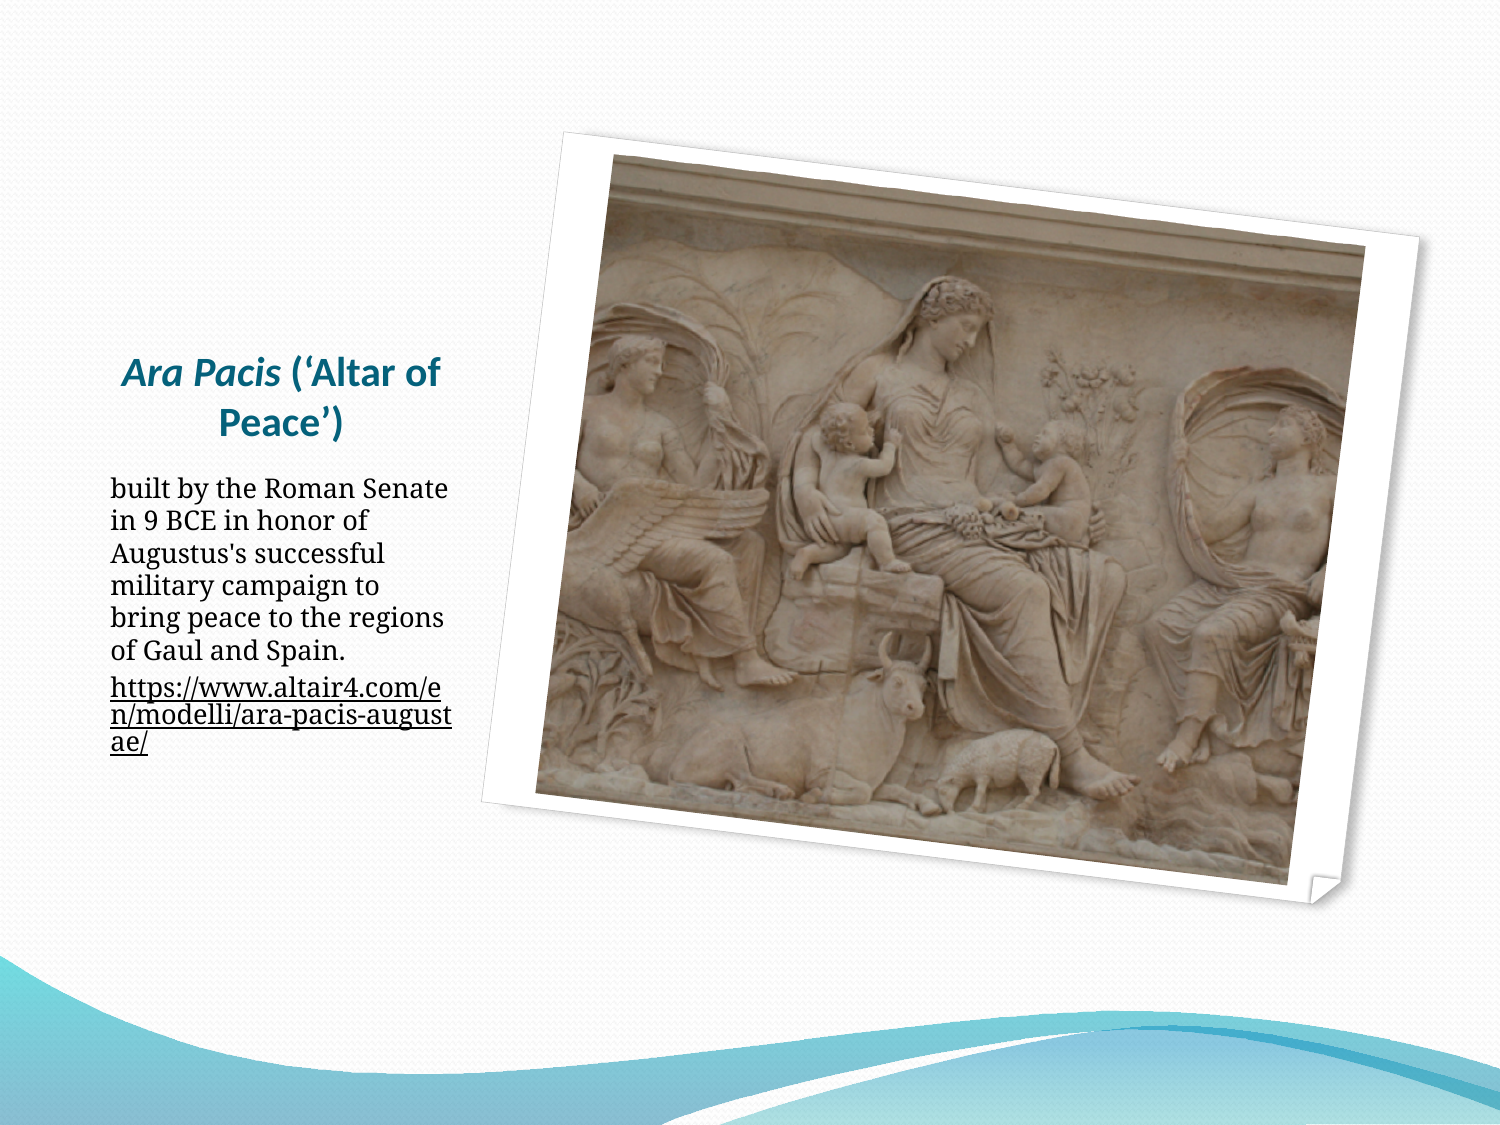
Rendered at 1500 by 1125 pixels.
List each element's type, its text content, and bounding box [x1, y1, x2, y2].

picture [535, 543, 566, 797]
picture [571, 155, 1330, 842]
list built by the Roman Senate in 9 BCE in honor of Augustus's successful military campaign to bring peace to the regions of Gaul and Spain. https://www.altair4.com/en/modelli/ara-pacis-augustae/ [99, 464, 463, 822]
picture [1333, 243, 1366, 512]
picture [1014, 852, 1292, 886]
title Ara Pacis (‘Altar of Peace’) [99, 193, 463, 453]
